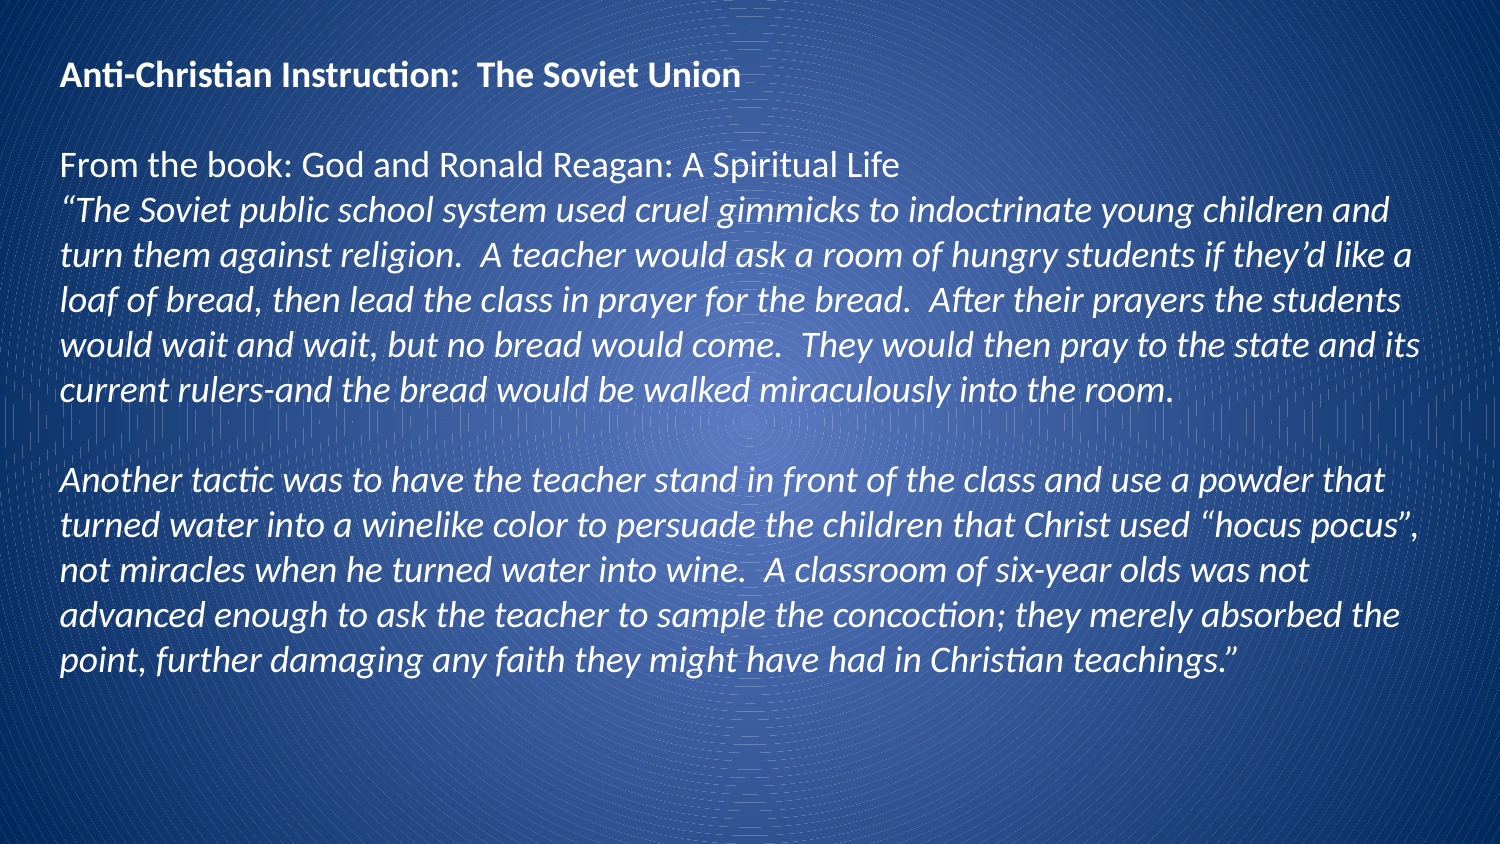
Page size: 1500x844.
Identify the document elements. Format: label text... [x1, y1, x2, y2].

text_box Anti-Christian Instruction: The Soviet Union From the book: God and Ronald Reagan: A Spiritual Life “The Soviet public school system used cruel gimmicks to indoctrinate young children and turn them against religion. A teacher would ask a room of hungry students if they’d like a loaf of bread, then lead the class in prayer for the bread. After their prayers the students would wait and wait, but no bread would come. They would then pray to the state and its current rulers-and the bread would be walked miraculously into the room. Another tactic was to have the teacher stand in front of the class and use a powder that turned water into a winelike color to persuade the children that Christ used “hocus pocus”, not miracles when he turned water into wine. A classroom of six-year olds was not advanced enough to ask the teacher to sample the concoction; they merely absorbed the point, further damaging any faith they might have had in Christian teachings.” [44, 42, 1451, 733]
